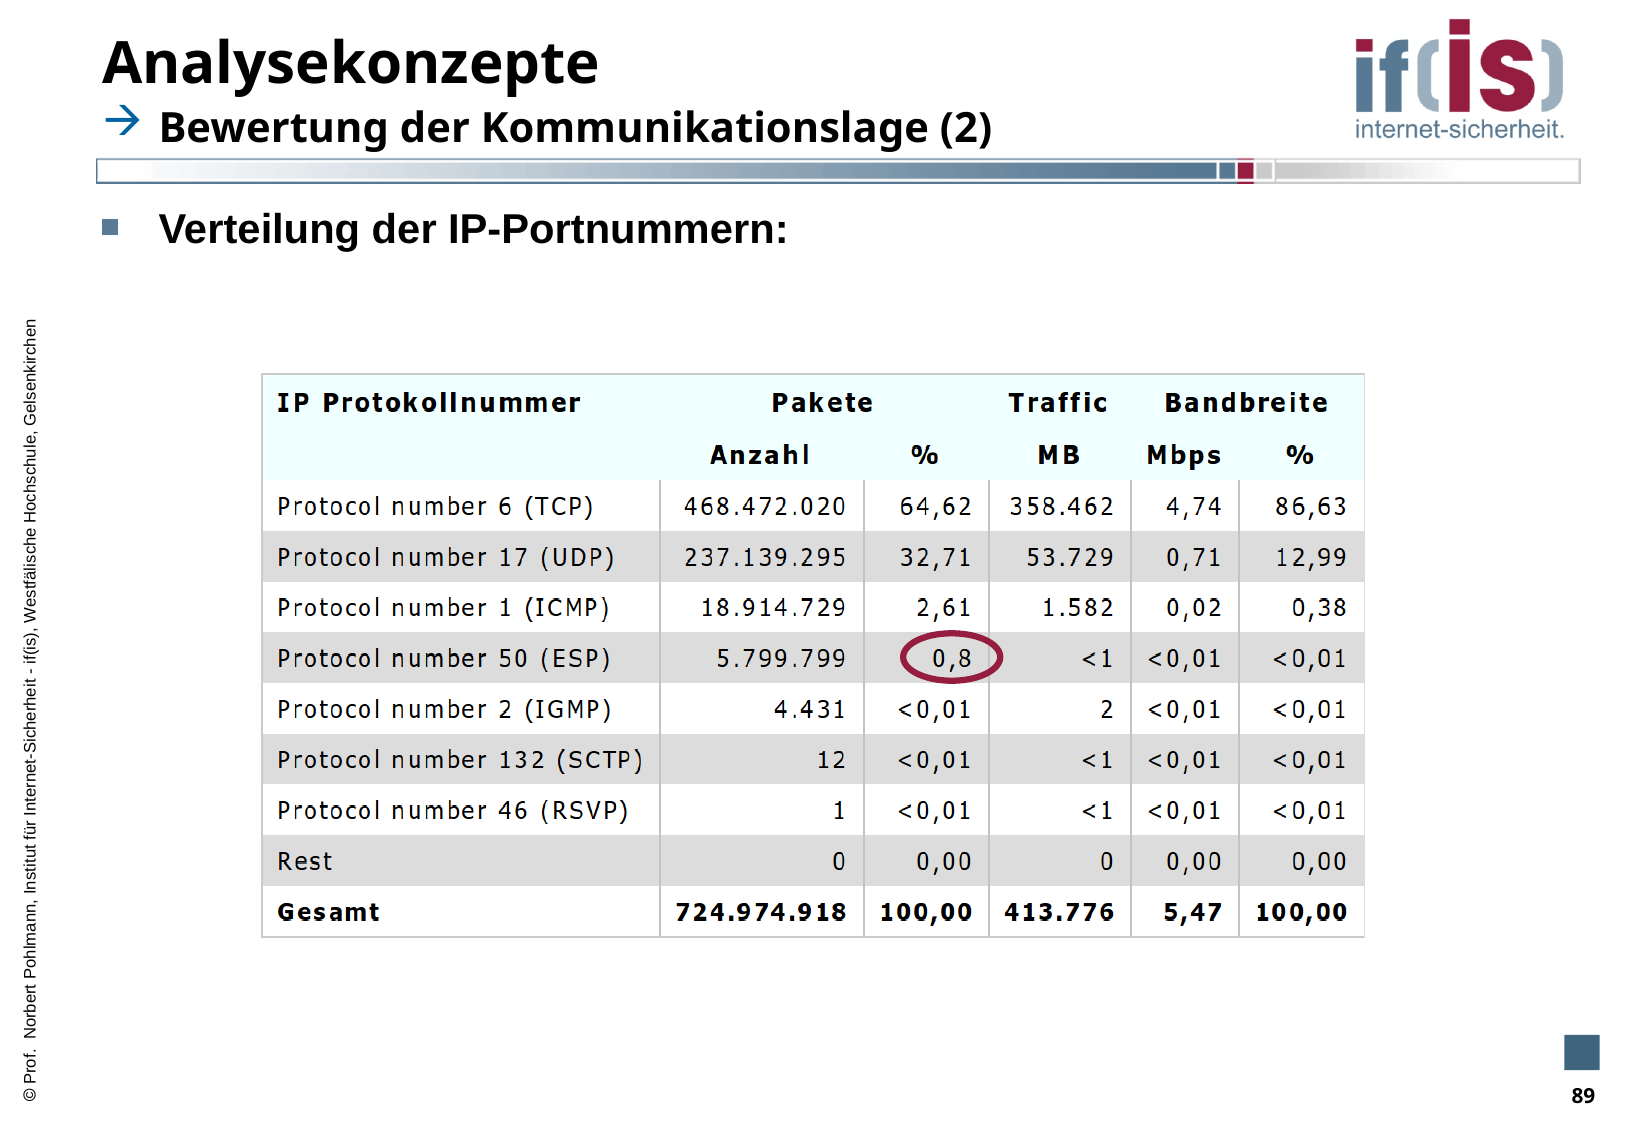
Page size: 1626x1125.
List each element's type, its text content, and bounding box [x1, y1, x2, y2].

picture [260, 373, 1365, 939]
picture [96, 3, 1581, 184]
text_box [1564, 1034, 1600, 1071]
slide_number 89 [1541, 1074, 1625, 1125]
title Analysekonzepte [87, 19, 1297, 101]
list Verteilung der IP-Portnummern: [87, 200, 1463, 1013]
picture [102, 215, 118, 239]
list Bewertung der Kommunikationslage (2) [87, 101, 1297, 149]
